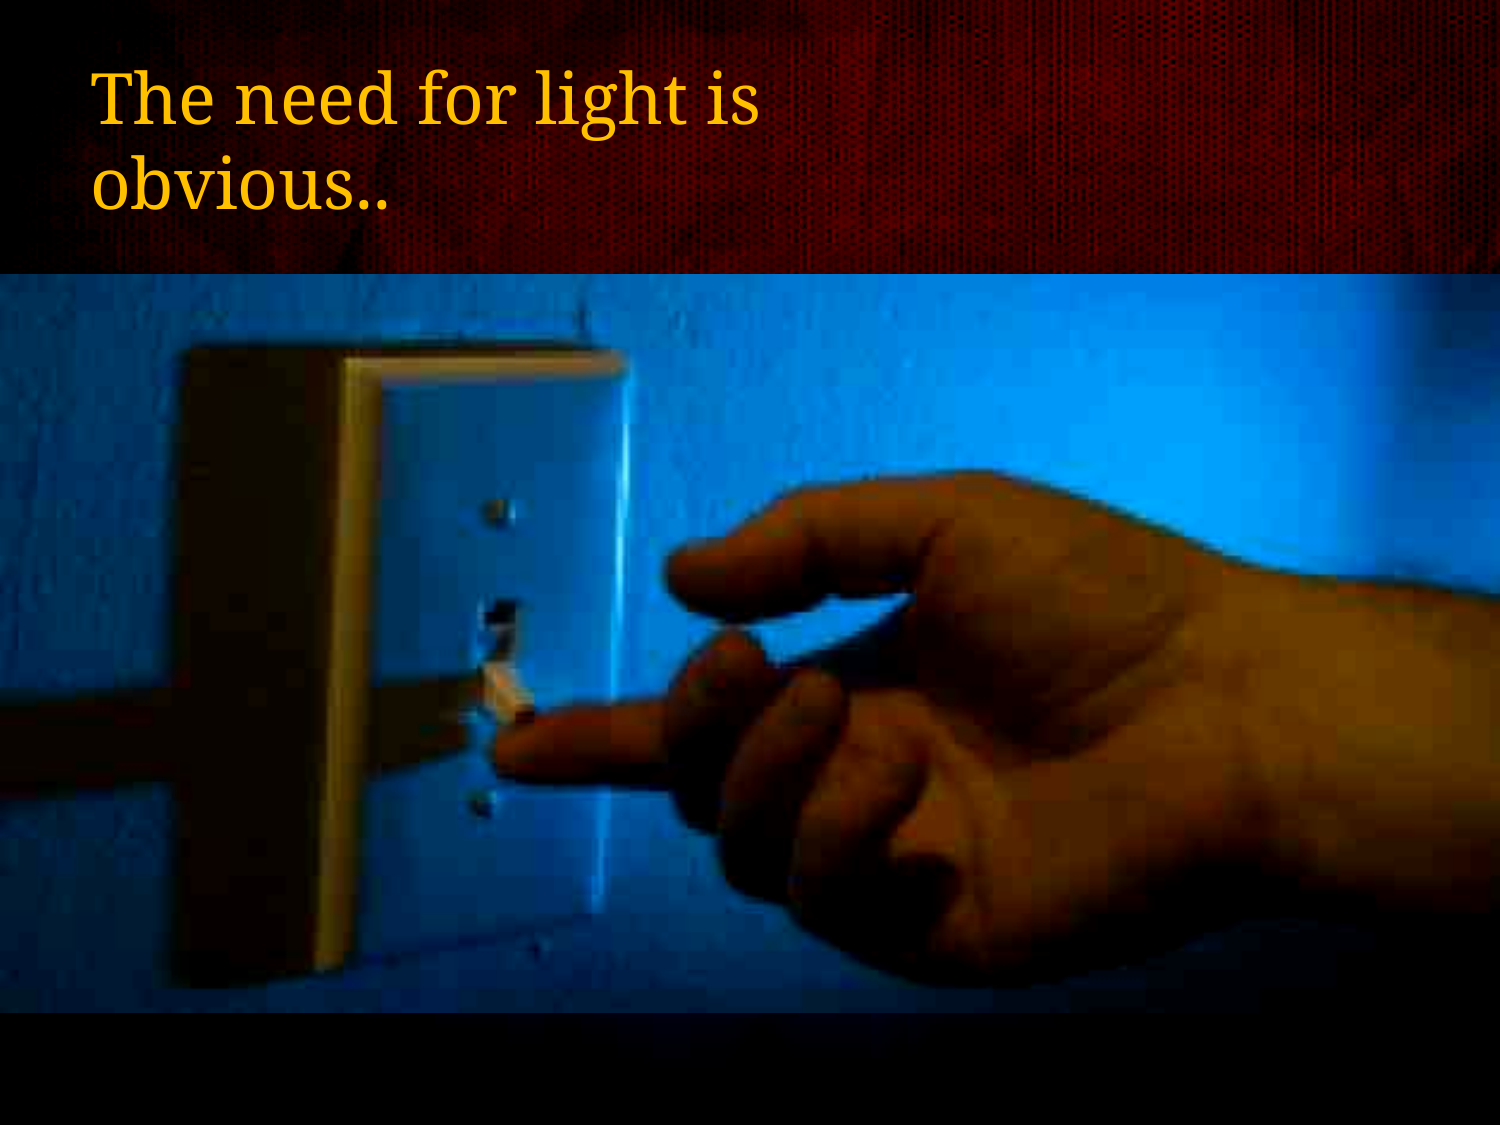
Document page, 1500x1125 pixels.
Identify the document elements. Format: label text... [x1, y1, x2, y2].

title The need for light is obvious.. [75, 45, 1088, 233]
picture [0, 271, 1500, 1013]
